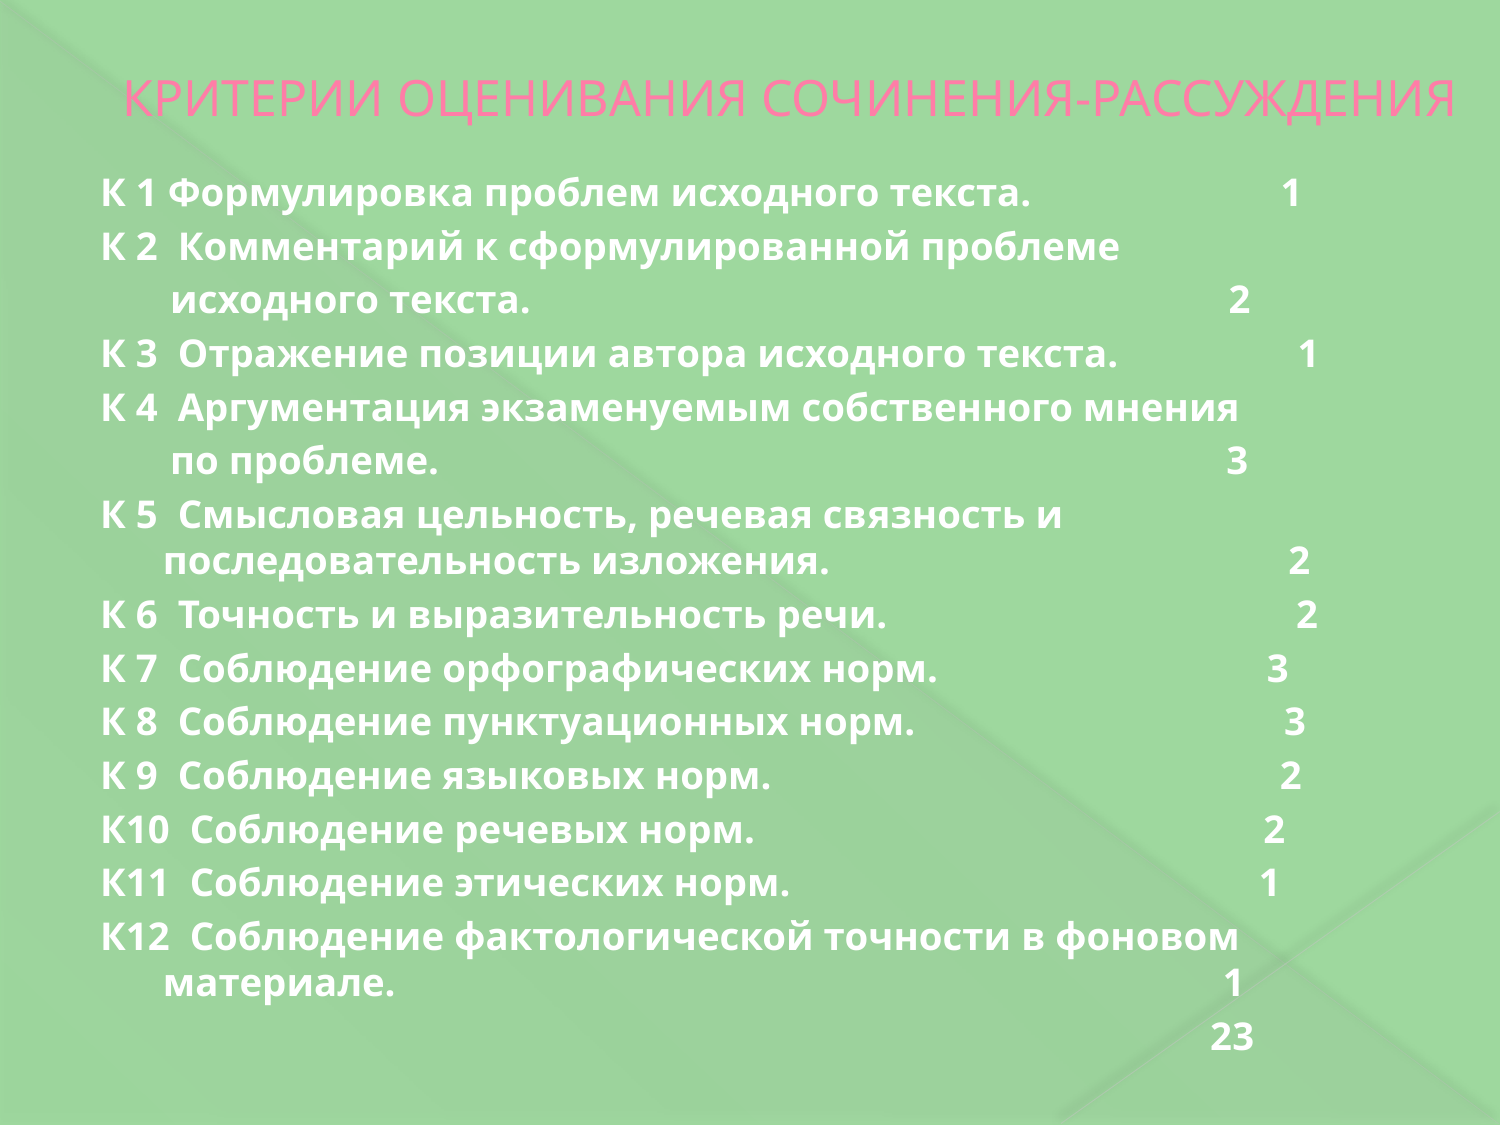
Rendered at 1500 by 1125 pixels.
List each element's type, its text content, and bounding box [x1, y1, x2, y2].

list К 1 Формулировка проблем исходного текста. 1 К 2 Комментарий к сформулированной проблеме исходного текста. 2 К 3 Отражение позиции автора исходного текста. 1 К 4 Аргументация экзаменуемым собственного мнения по проблеме. 3 К 5 Смысловая цельность, речевая связность и последовательность изложения. 2 К 6 Точность и выразительность речи. 2 К 7 Соблюдение орфографических норм. 3 К 8 Соблюдение пунктуационных норм. 3 К 9 Соблюдение языковых норм. 2 К10 Соблюдение речевых норм. 2 К11 Соблюдение этических норм. 1 К12 Соблюдение фактологической точности в фоновом материале. 1 23 [75, 160, 1471, 1071]
title КРИТЕРИИ ОЦЕНИВАНИЯ СОЧИНЕНИЯ-РАССУЖДЕНИЯ [0, 43, 1500, 149]
